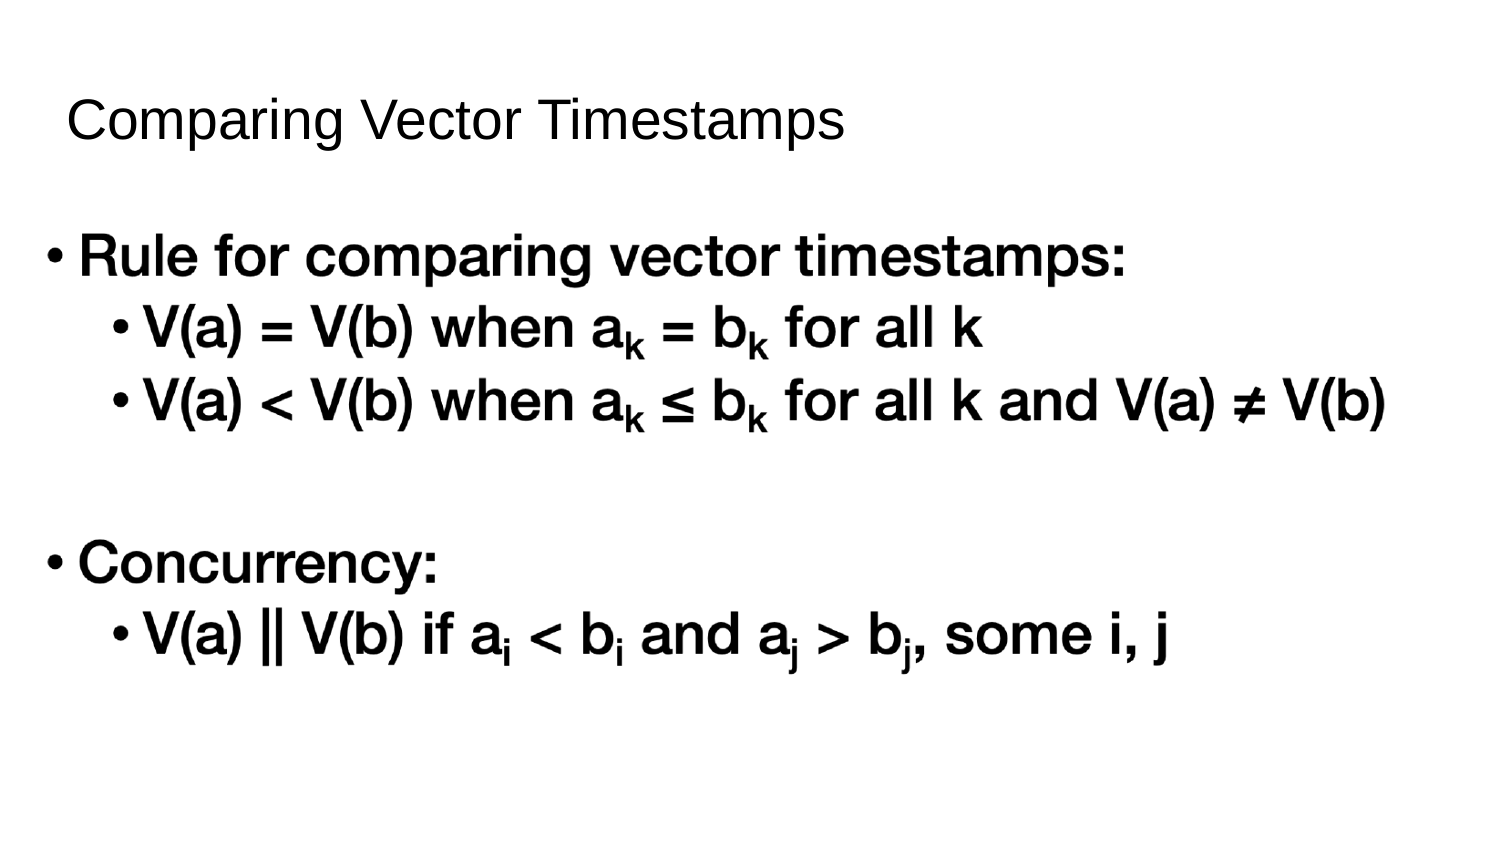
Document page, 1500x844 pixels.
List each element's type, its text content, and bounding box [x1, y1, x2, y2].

title Comparing Vector Timestamps [51, 72, 1449, 167]
picture [0, 209, 1500, 787]
